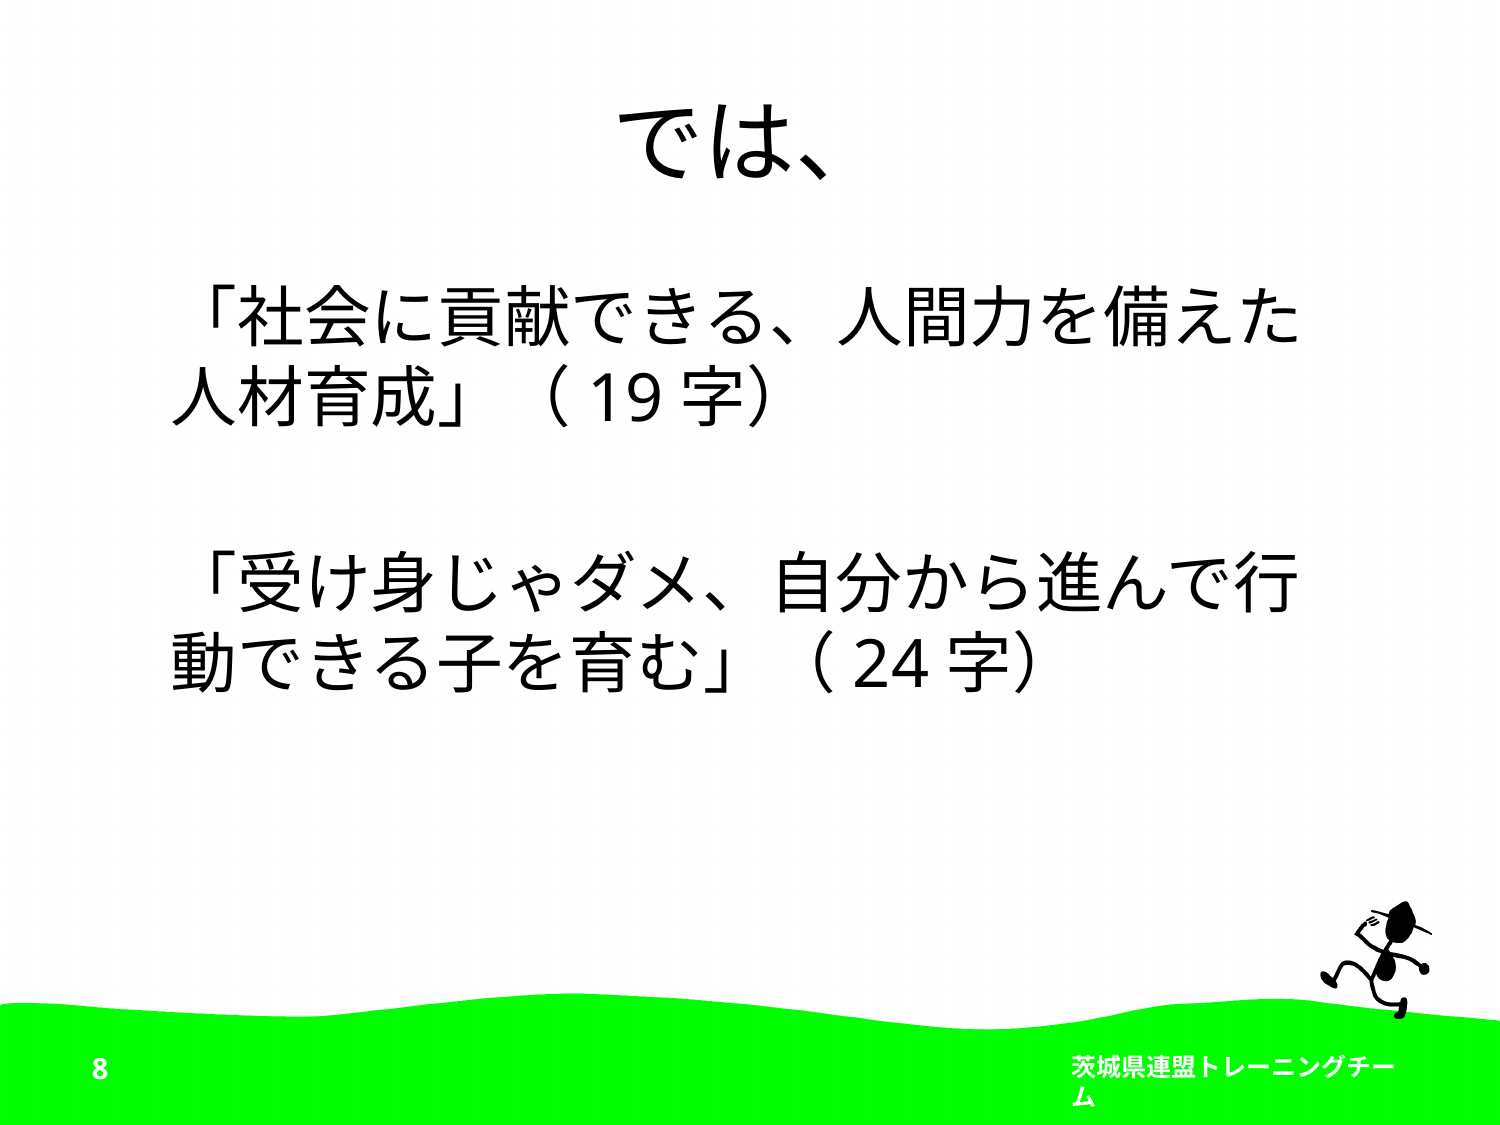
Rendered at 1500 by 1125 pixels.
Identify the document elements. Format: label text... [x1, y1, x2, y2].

footer 茨城県連盟トレーニングチーム [1056, 1044, 1424, 1105]
slide_number 8 [76, 1042, 427, 1103]
title では、 [75, 45, 1425, 233]
picture [0, 0, 1500, 1125]
list 「社会に貢献できる、人間力を備えた人材育成」（19字） 「受け身じゃダメ、自分から進んで行動できる子を育む」（24字） [155, 267, 1353, 1010]
